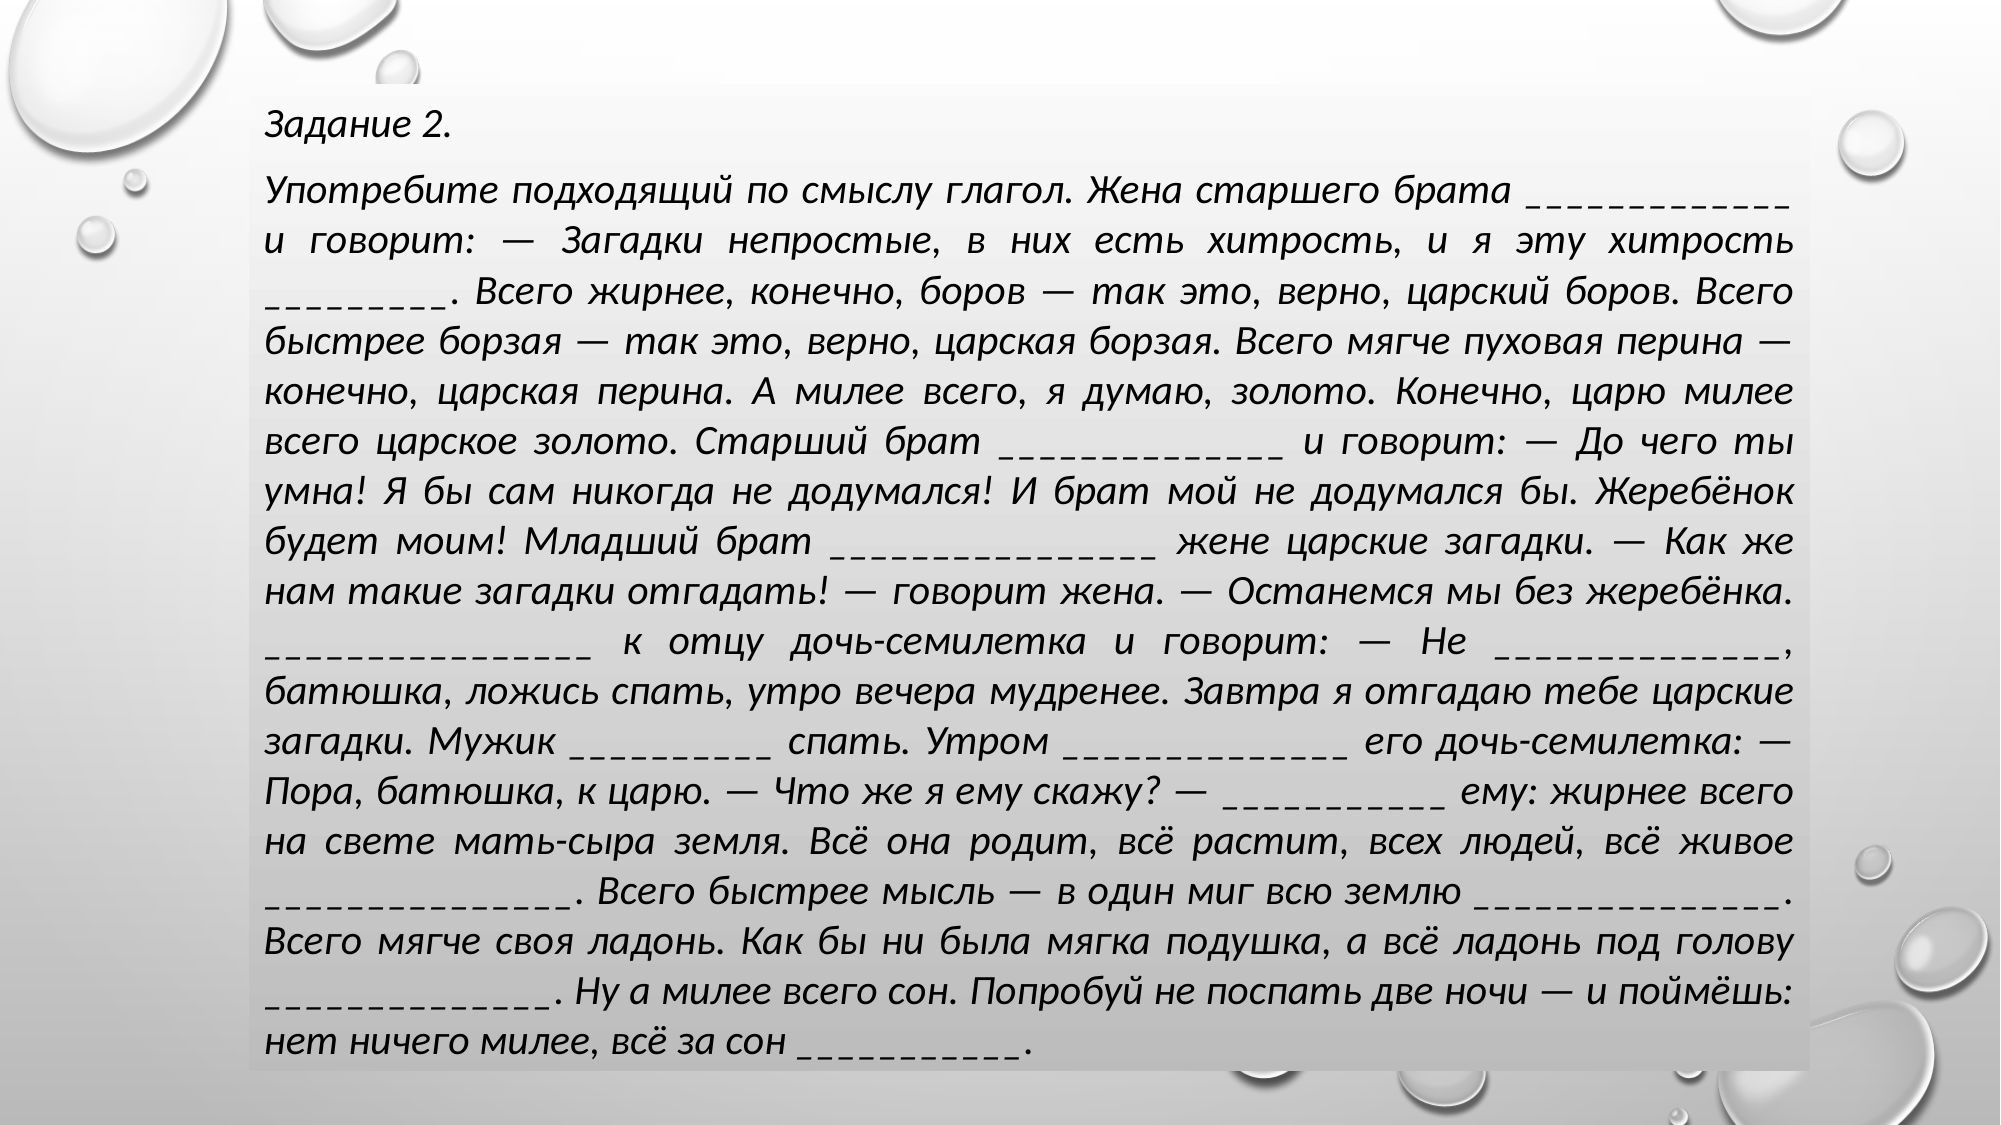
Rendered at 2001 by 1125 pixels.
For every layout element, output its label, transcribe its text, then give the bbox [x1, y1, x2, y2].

picture [0, 0, 2000, 1125]
text_box Задание 2. Употребите подходящий по смыслу глагол. Жена старшего брата _____________ и говорит: — Загадки непростые, в них есть хитрость, и я эту хитрость _________. Всего жирнее, конечно, боров — так это, верно, царский боров. Всего быстрее борзая — так это, верно, царская борзая. Всего мягче пуховая перина — конечно, царская перина. А милее всего, я думаю, золото. Конечно, царю милее всего царское золото. Старший брат ______________ и говорит: — До чего ты умна! Я бы сам никогда не додумался! И брат мой не додумался бы. Жеребёнок будет моим! Младший брат ________________ жене царские загадки. — Как же нам такие загадки отгадать! — говорит жена. — Останемся мы без жеребёнка. ________________ к отцу дочь-семилетка и говорит: — Не ______________, батюшка, ложись спать, утро вечера мудренее. Завтра я отгадаю тебе царские загадки. Мужик __________ спать. Утром ______________ его дочь-семилетка: — Пора, батюшка, к царю. — Что же я ему скажу? — ___________ ему: жирнее всего на свете мать-сыра земля. Всё она родит, всё растит, всех людей, всё живое _______________. Всего быстрее мысль — в один миг всю землю _______________. Всего мягче своя ладонь. Как бы ни была мягка подушка, а всё ладонь под голову ______________. Ну а милее всего сон. Попробуй не поспать две ночи — и поймёшь: нет ничего милее, всё за сон ___________. [248, 84, 1810, 1071]
